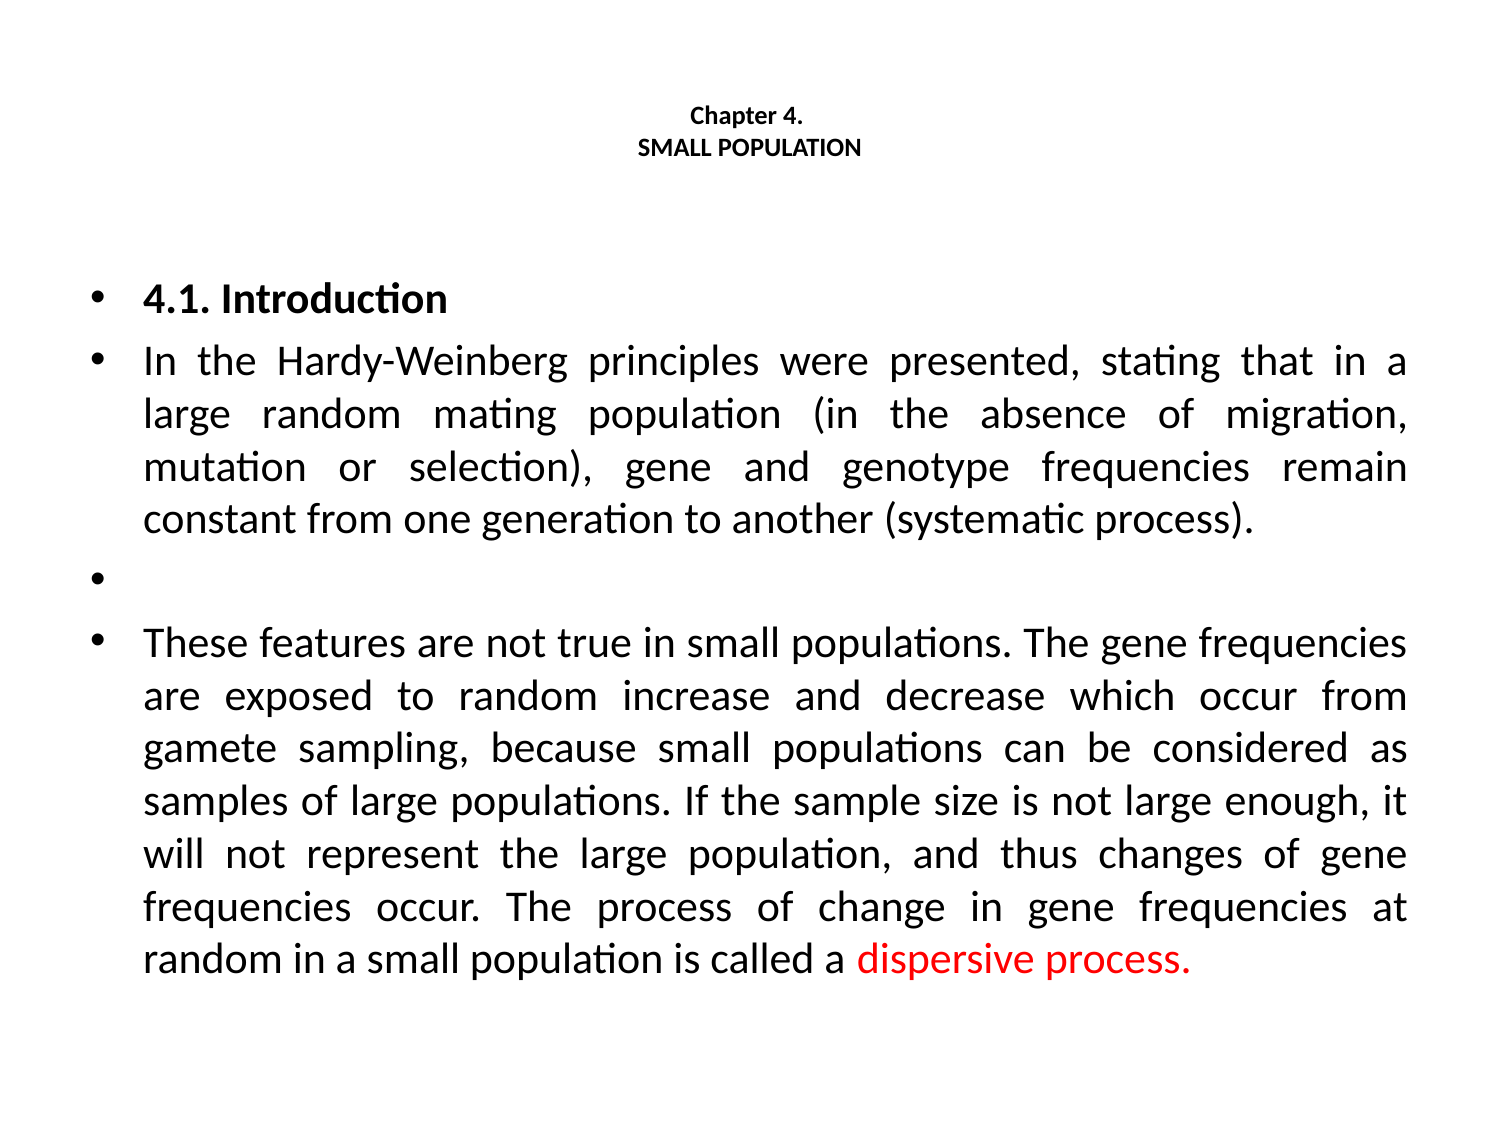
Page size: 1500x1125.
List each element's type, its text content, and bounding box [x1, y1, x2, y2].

title Chapter 4. SMALL POPULATION [75, 45, 1425, 233]
list 4.1. Introduction In the Hardy-Weinberg principles were presented, stating that in a large random mating population (in the absence of migration, mutation or selection), gene and genotype frequencies remain constant from one generation to another (systematic process). These features are not true in small populations. The gene frequencies are exposed to random increase and decrease which occur from gamete sampling, because small populations can be considered as samples of large populations. If the sample size is not large enough, it will not represent the large population, and thus changes of gene frequencies occur. The process of change in gene frequencies at random in a small population is called a dispersive process. [75, 262, 1425, 1005]
